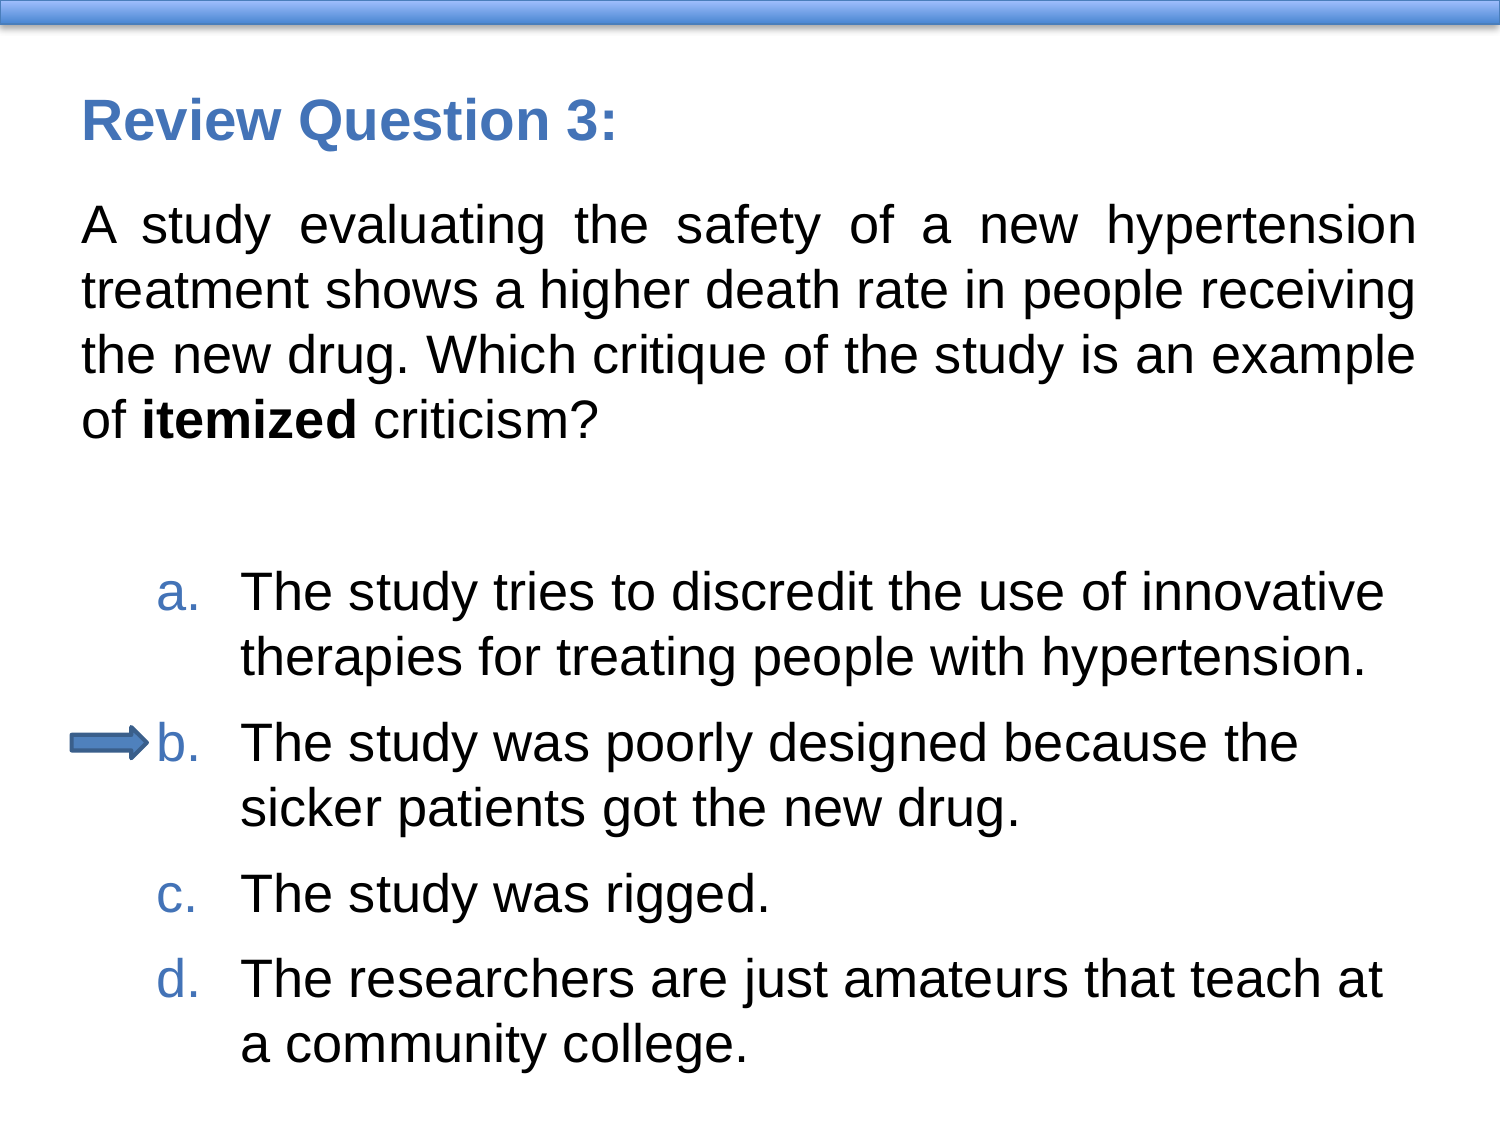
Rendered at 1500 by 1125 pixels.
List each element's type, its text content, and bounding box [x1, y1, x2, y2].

list A study evaluating the safety of a new hypertension treatment shows a higher death rate in people receiving the new drug. Which critique of the study is an example of itemized criticism? The study tries to discredit the use of innovative therapies for treating people with hypertension. The study was poorly designed because the sicker patients got the new drug. The study was rigged. The researchers are just amateurs that teach at a community college. [65, 182, 1434, 1052]
title Review Question 3: [66, 74, 1500, 174]
text_box [69, 725, 149, 761]
